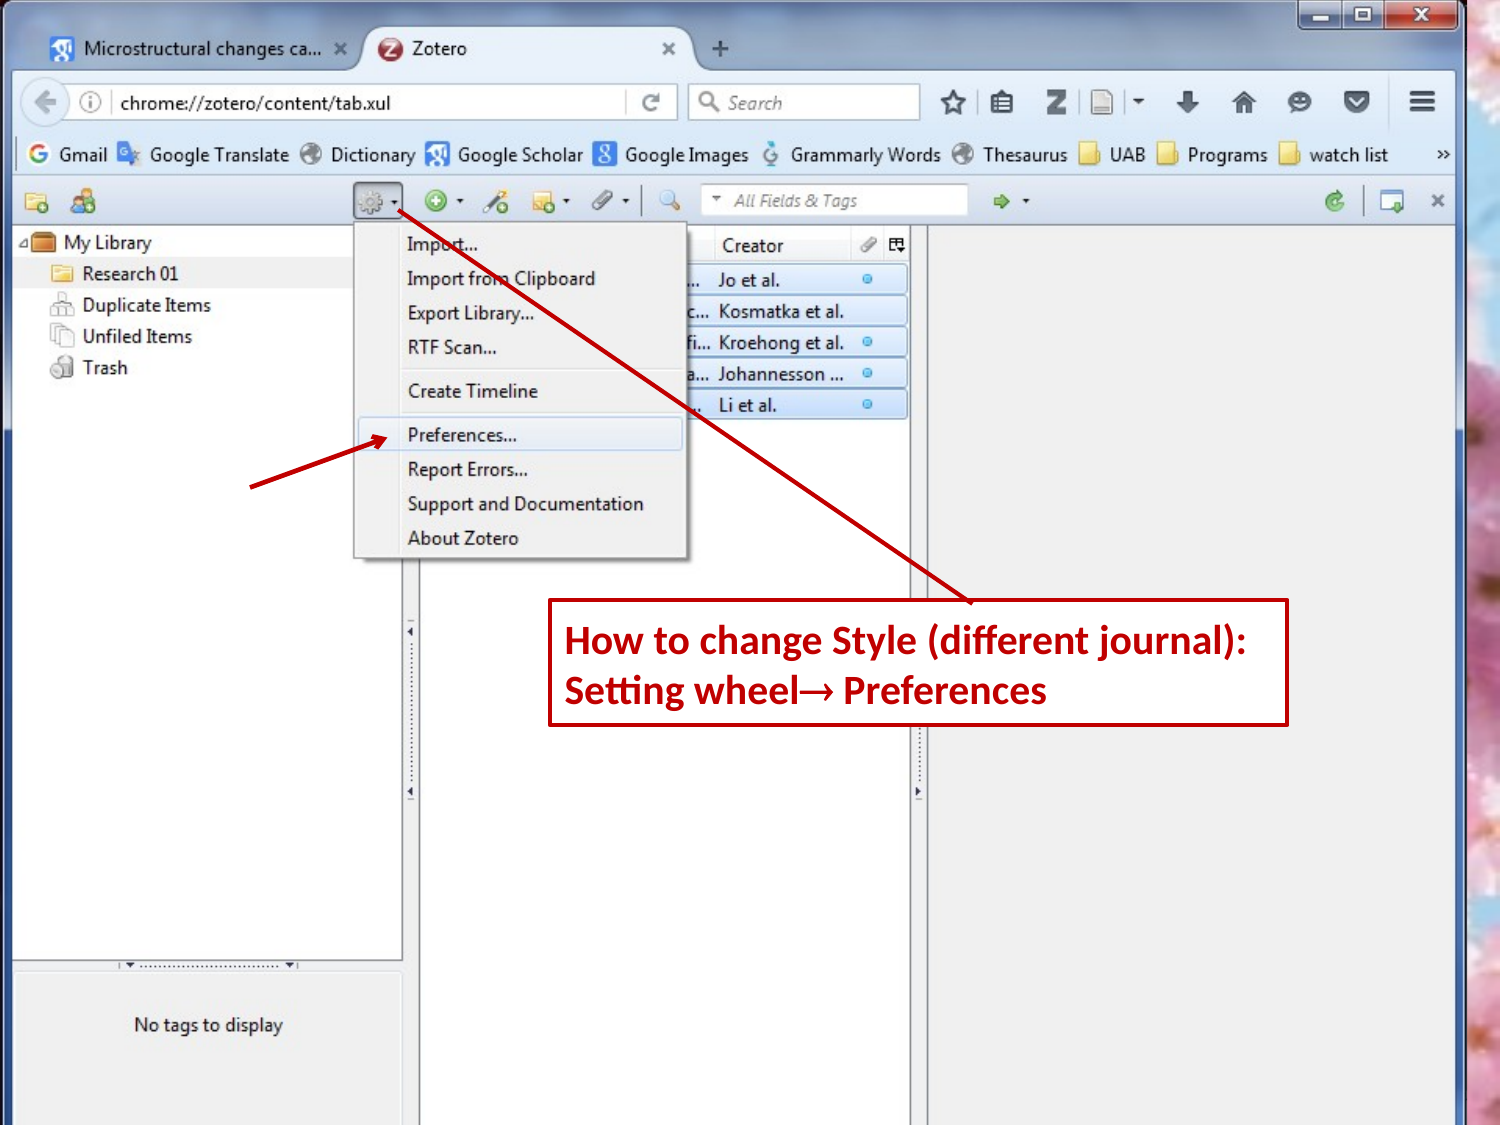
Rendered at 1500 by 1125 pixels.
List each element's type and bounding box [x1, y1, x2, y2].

text_box [249, 437, 388, 488]
picture [0, 0, 1500, 1125]
